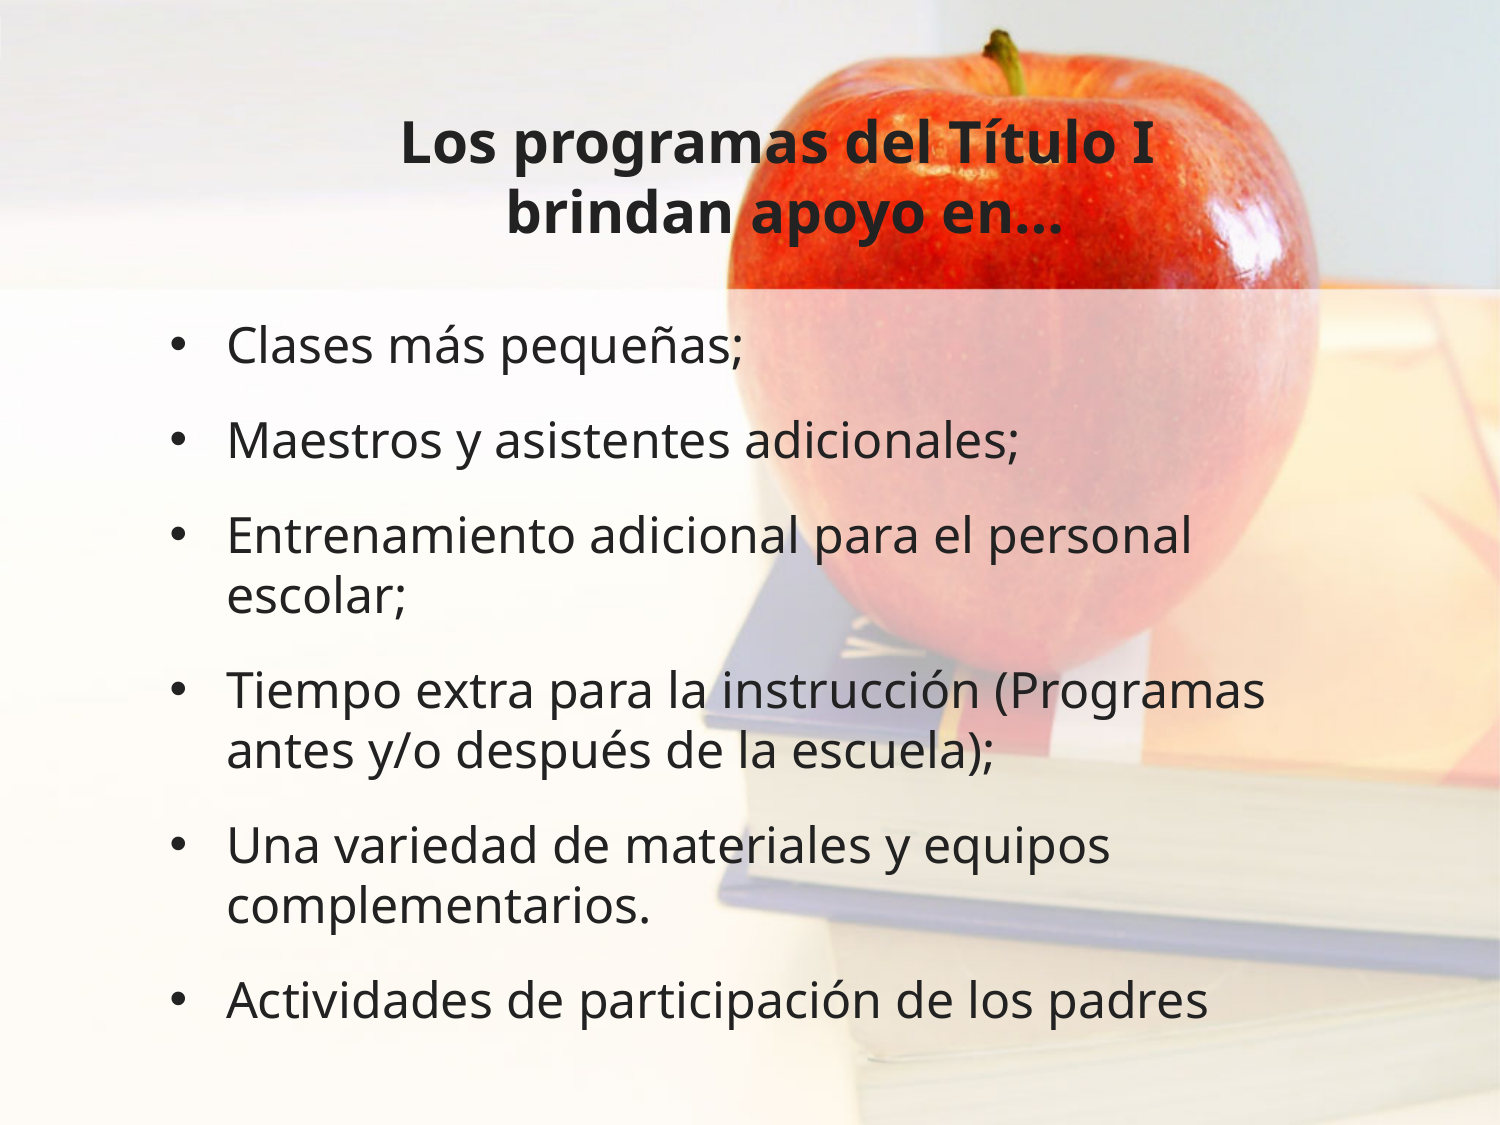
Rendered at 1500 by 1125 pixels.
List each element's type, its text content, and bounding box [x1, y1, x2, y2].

text_box Clases más pequeñas; Maestros y asistentes adicionales; Entrenamiento adicional para el personal escolar; Tiempo extra para la instrucción (Programas antes y/o después de la escuela); Una variedad de materiales y equipos complementarios. Actividades de participación de los padres [154, 306, 1318, 1125]
picture [0, 0, 1500, 1125]
text_box Los programas del Título I brindan apoyo en… [221, 98, 1349, 293]
